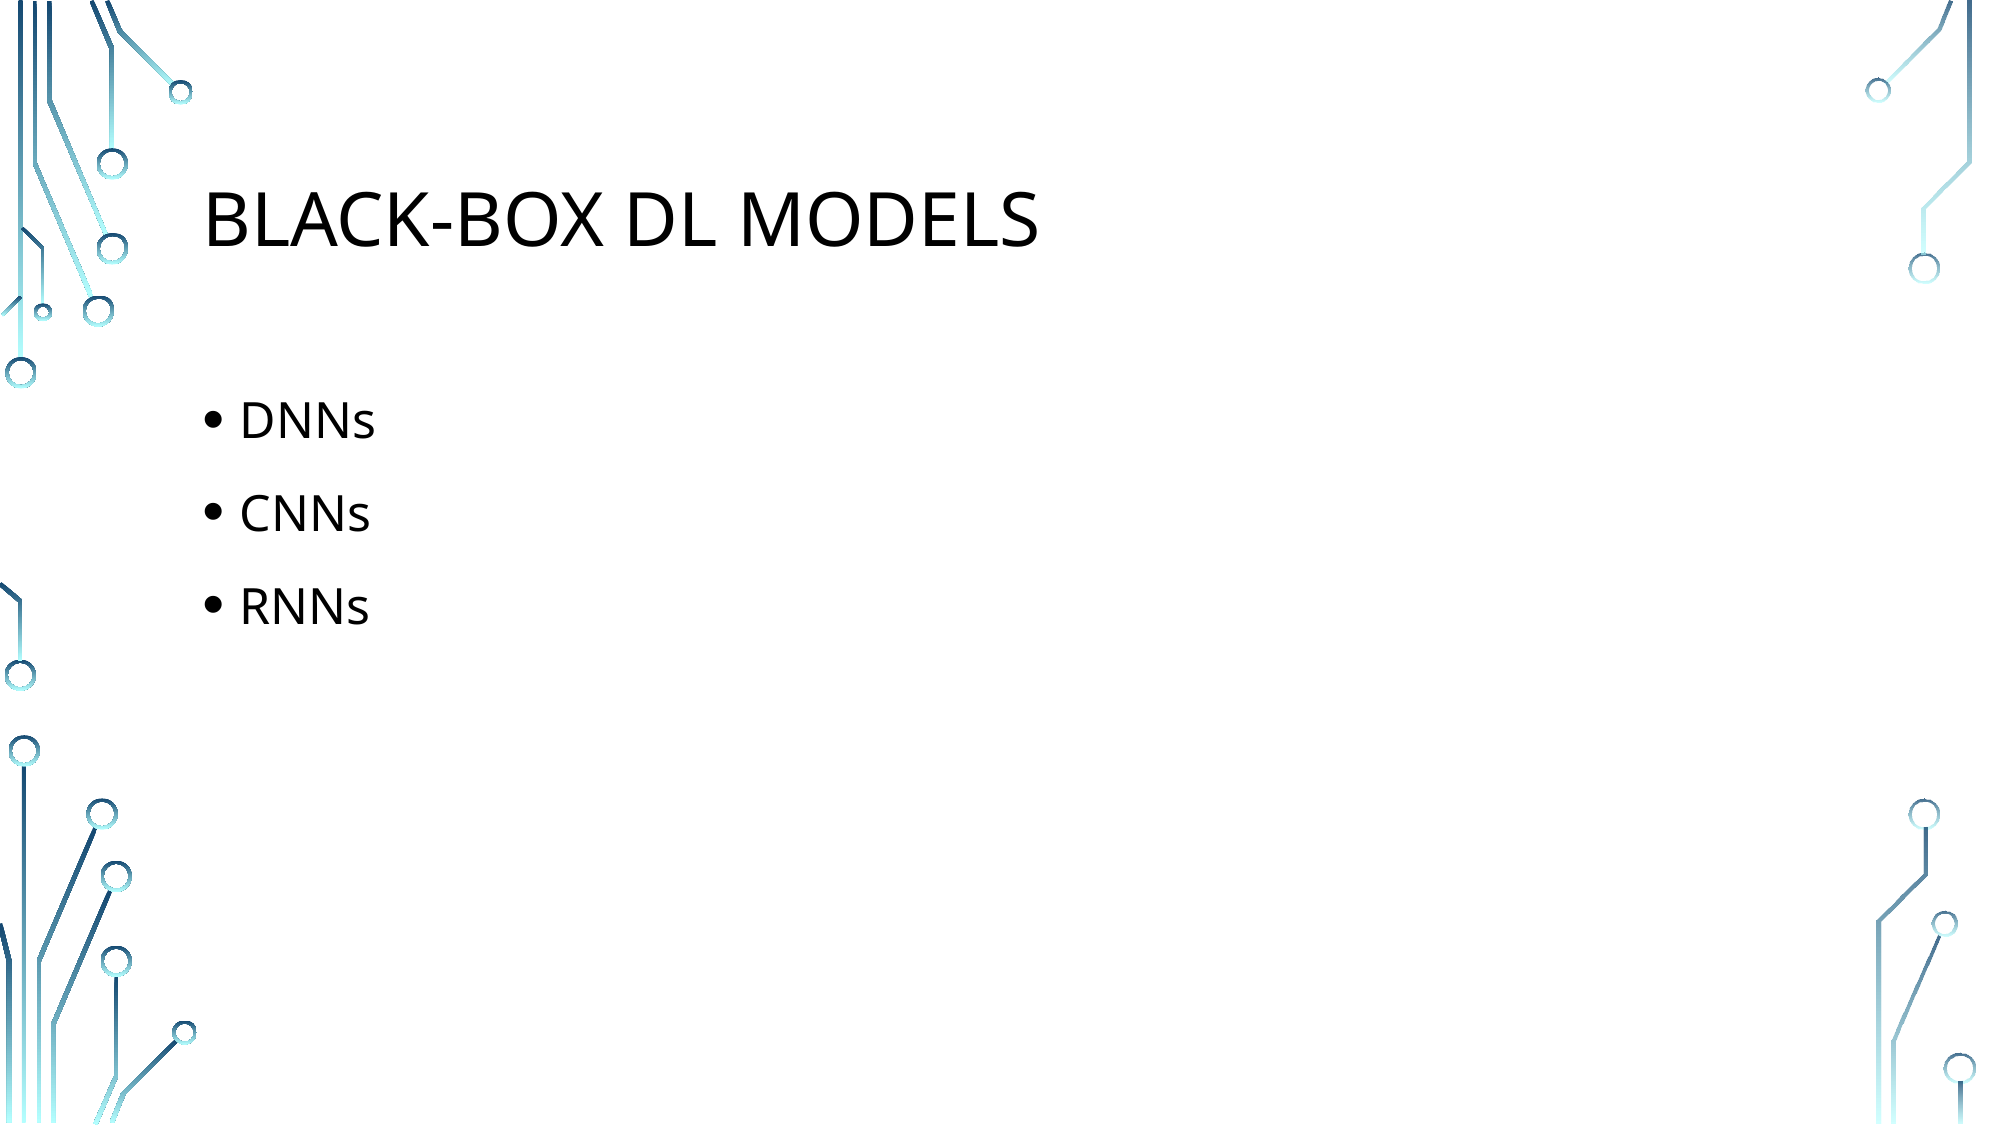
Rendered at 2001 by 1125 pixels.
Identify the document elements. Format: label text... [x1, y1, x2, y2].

list DNNs CNNs RNNs [187, 369, 1813, 950]
title Black-box DL Models [187, 101, 1813, 344]
